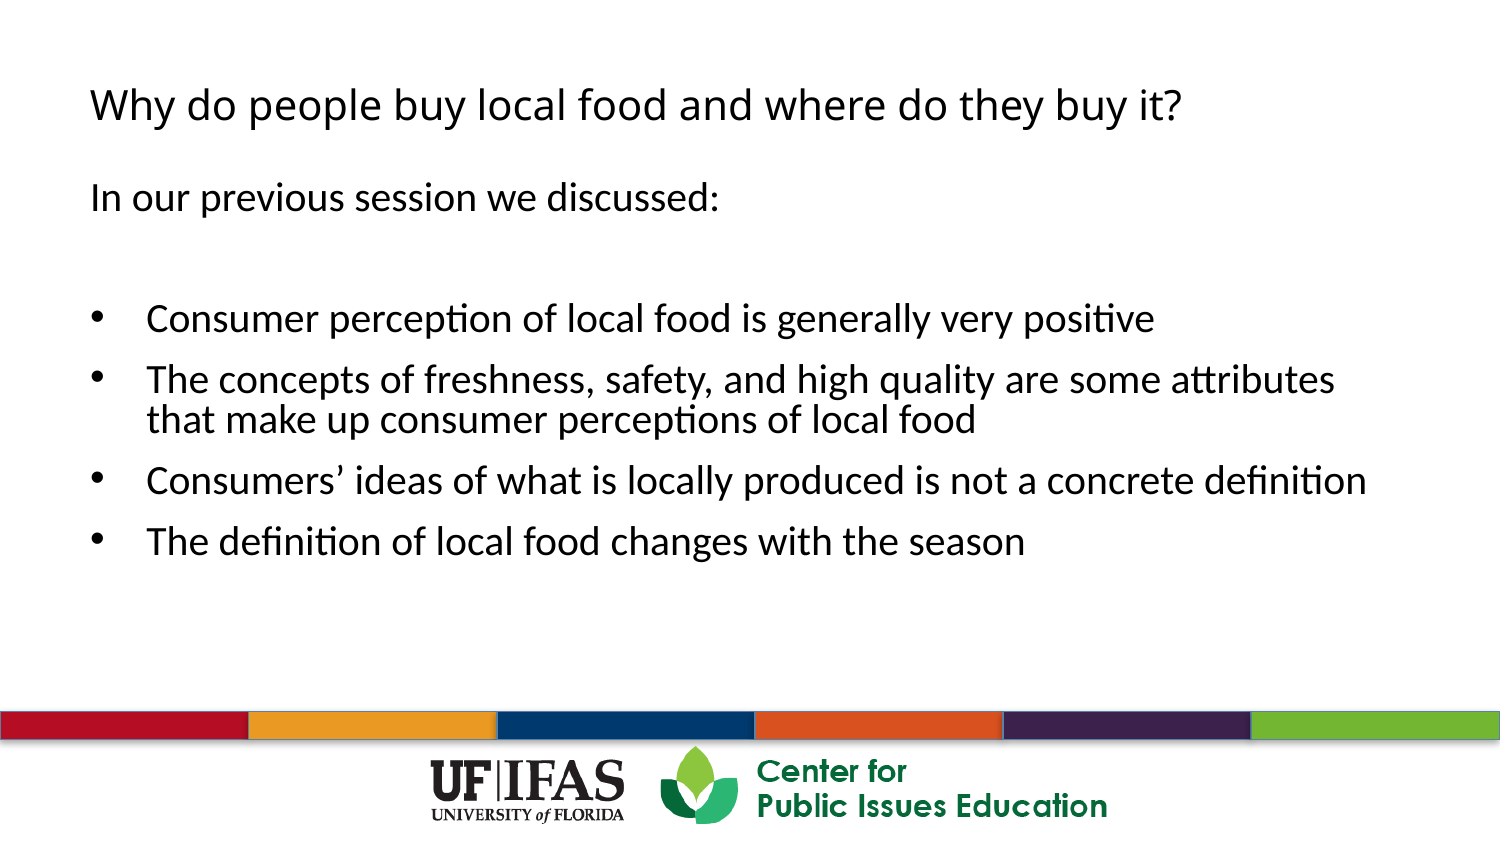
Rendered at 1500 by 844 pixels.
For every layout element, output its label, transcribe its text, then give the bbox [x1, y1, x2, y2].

list In our previous session we discussed: Consumer perception of local food is generally very positive The concepts of freshness, safety, and high quality are some attributes that make up consumer perceptions of local food Consumers’ ideas of what is locally produced is not a concrete definition The definition of local food changes with the season [75, 171, 1425, 673]
picture [430, 746, 1108, 824]
